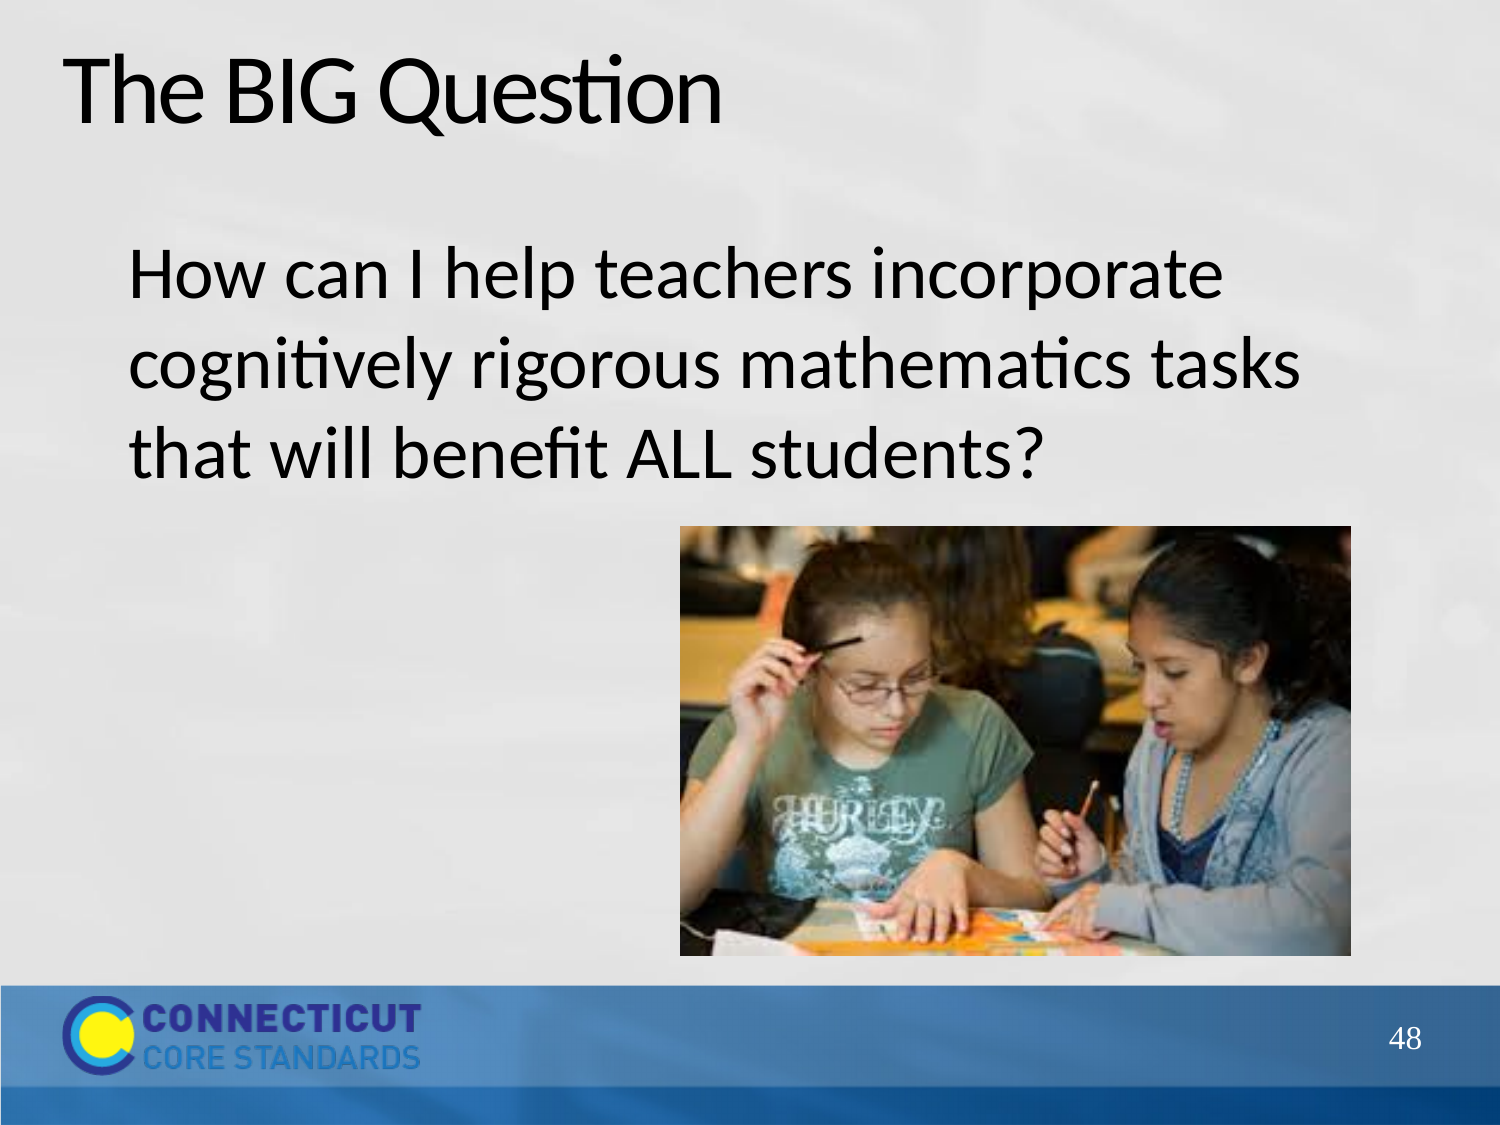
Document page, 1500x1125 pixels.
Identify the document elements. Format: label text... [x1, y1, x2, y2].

list How can I help teachers incorporate cognitively rigorous mathematics tasks that will benefit ALL students? [63, 223, 1401, 496]
footer [62, 996, 424, 1076]
slide_number 48 [1075, 996, 1438, 1076]
title The BIG Question [63, 37, 1401, 213]
picture [0, 0, 1500, 985]
picture [2, 986, 1500, 1125]
